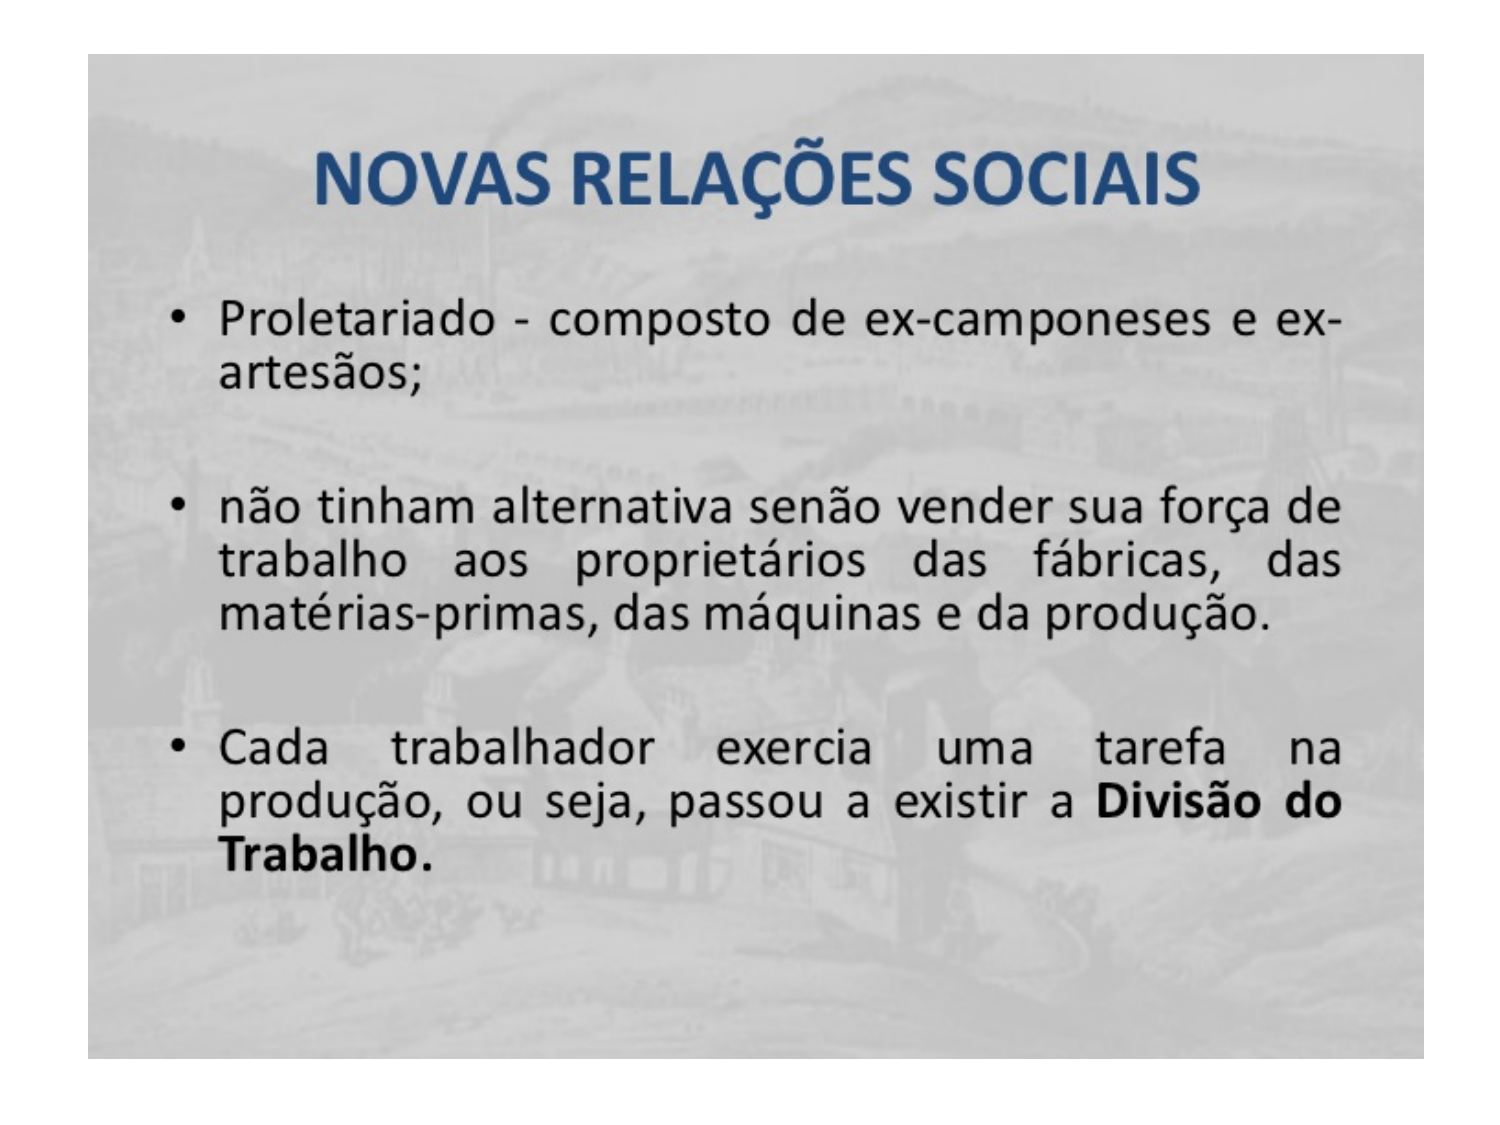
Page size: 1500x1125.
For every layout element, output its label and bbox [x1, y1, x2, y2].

picture [88, 54, 1424, 1059]
